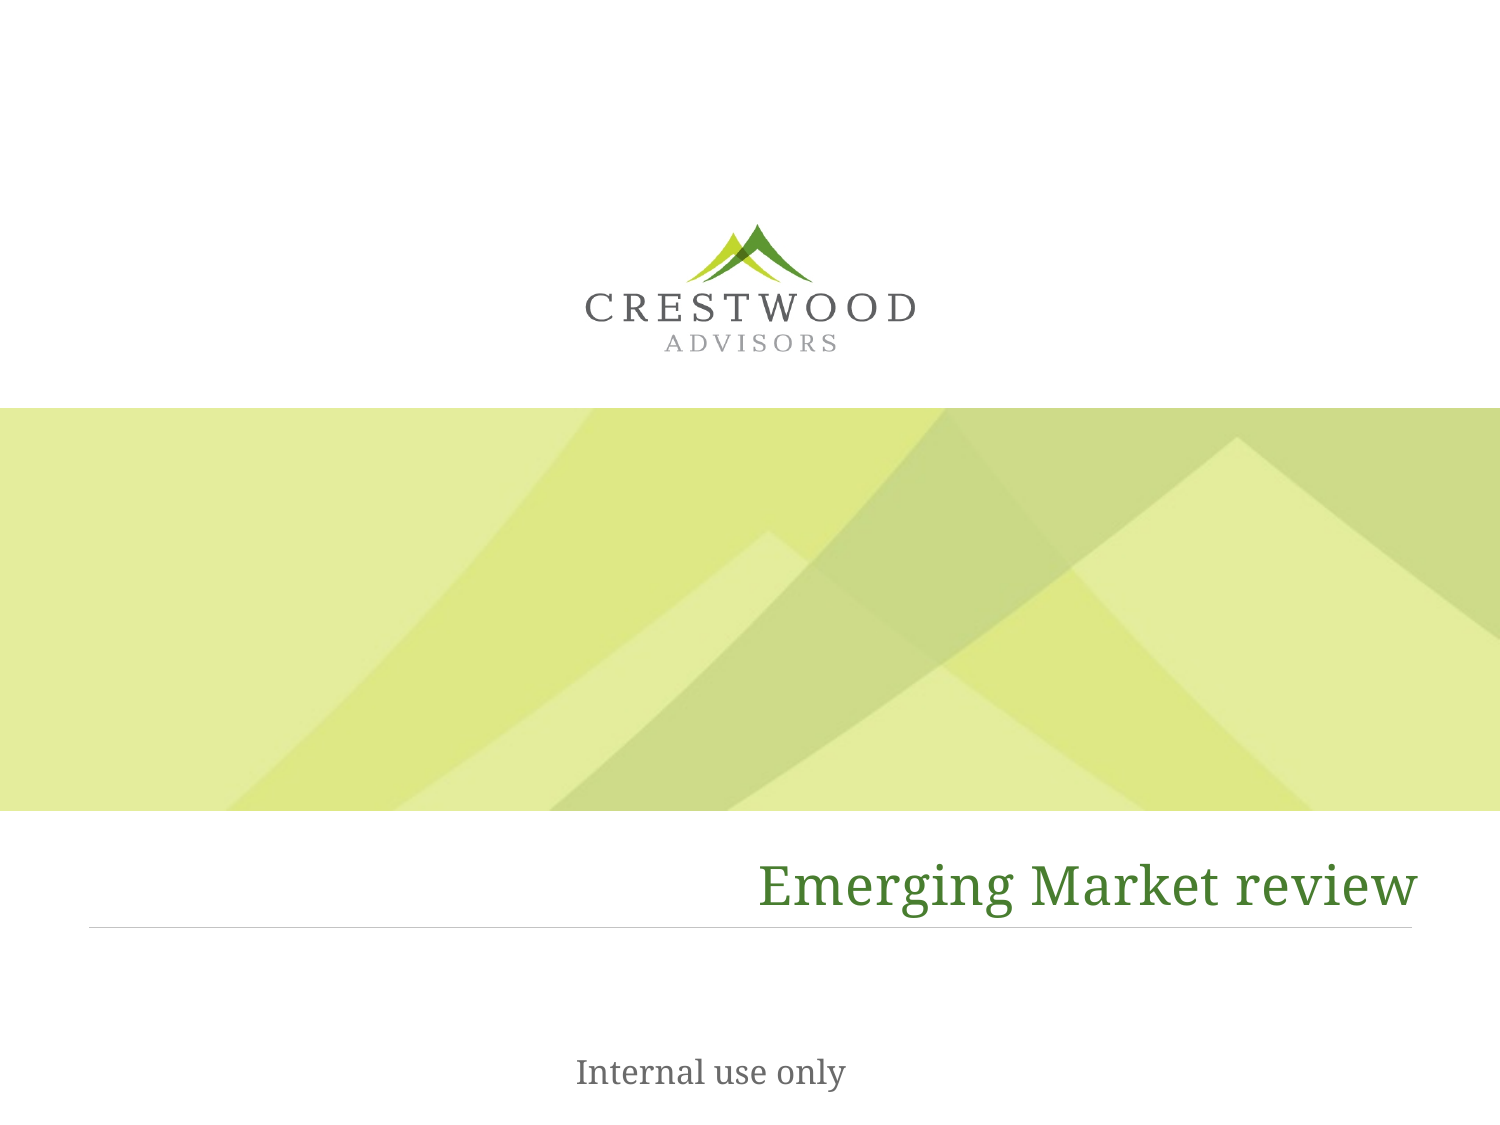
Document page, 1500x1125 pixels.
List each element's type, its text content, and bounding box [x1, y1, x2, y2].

picture [0, 408, 1500, 811]
text_box Emerging Market review [89, 843, 1434, 971]
picture [584, 224, 916, 353]
